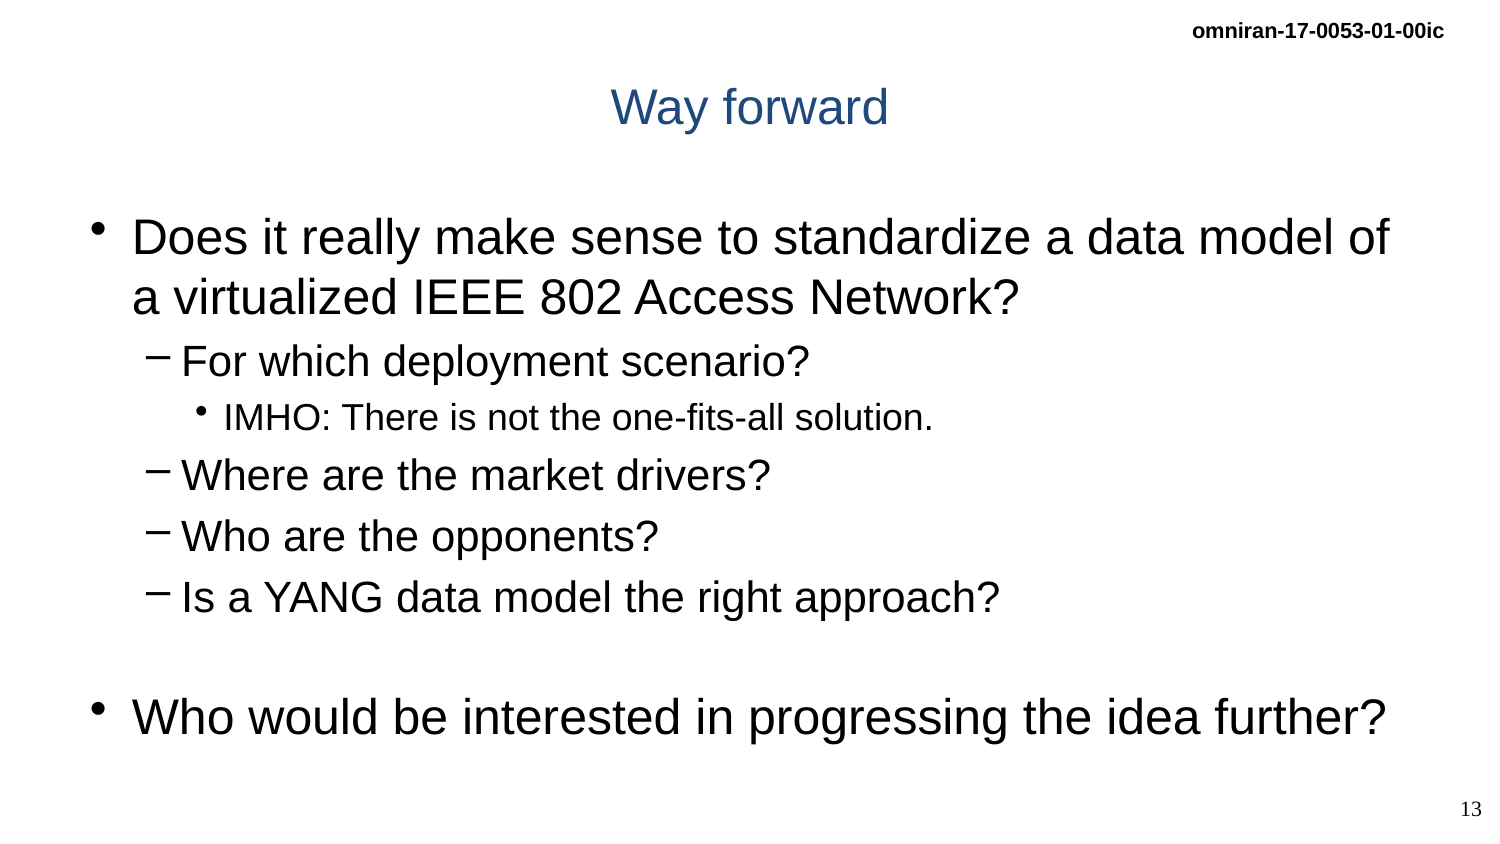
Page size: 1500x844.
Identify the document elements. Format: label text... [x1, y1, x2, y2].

list Does it really make sense to standardize a data model of a virtualized IEEE 802 Access Network? For which deployment scenario? IMHO: There is not the one-fits-all solution. Where are the market drivers? Who are the opponents? Is a YANG data model the right approach? Who would be interested in progressing the idea further? [75, 196, 1425, 754]
title Way forward [75, 33, 1425, 175]
